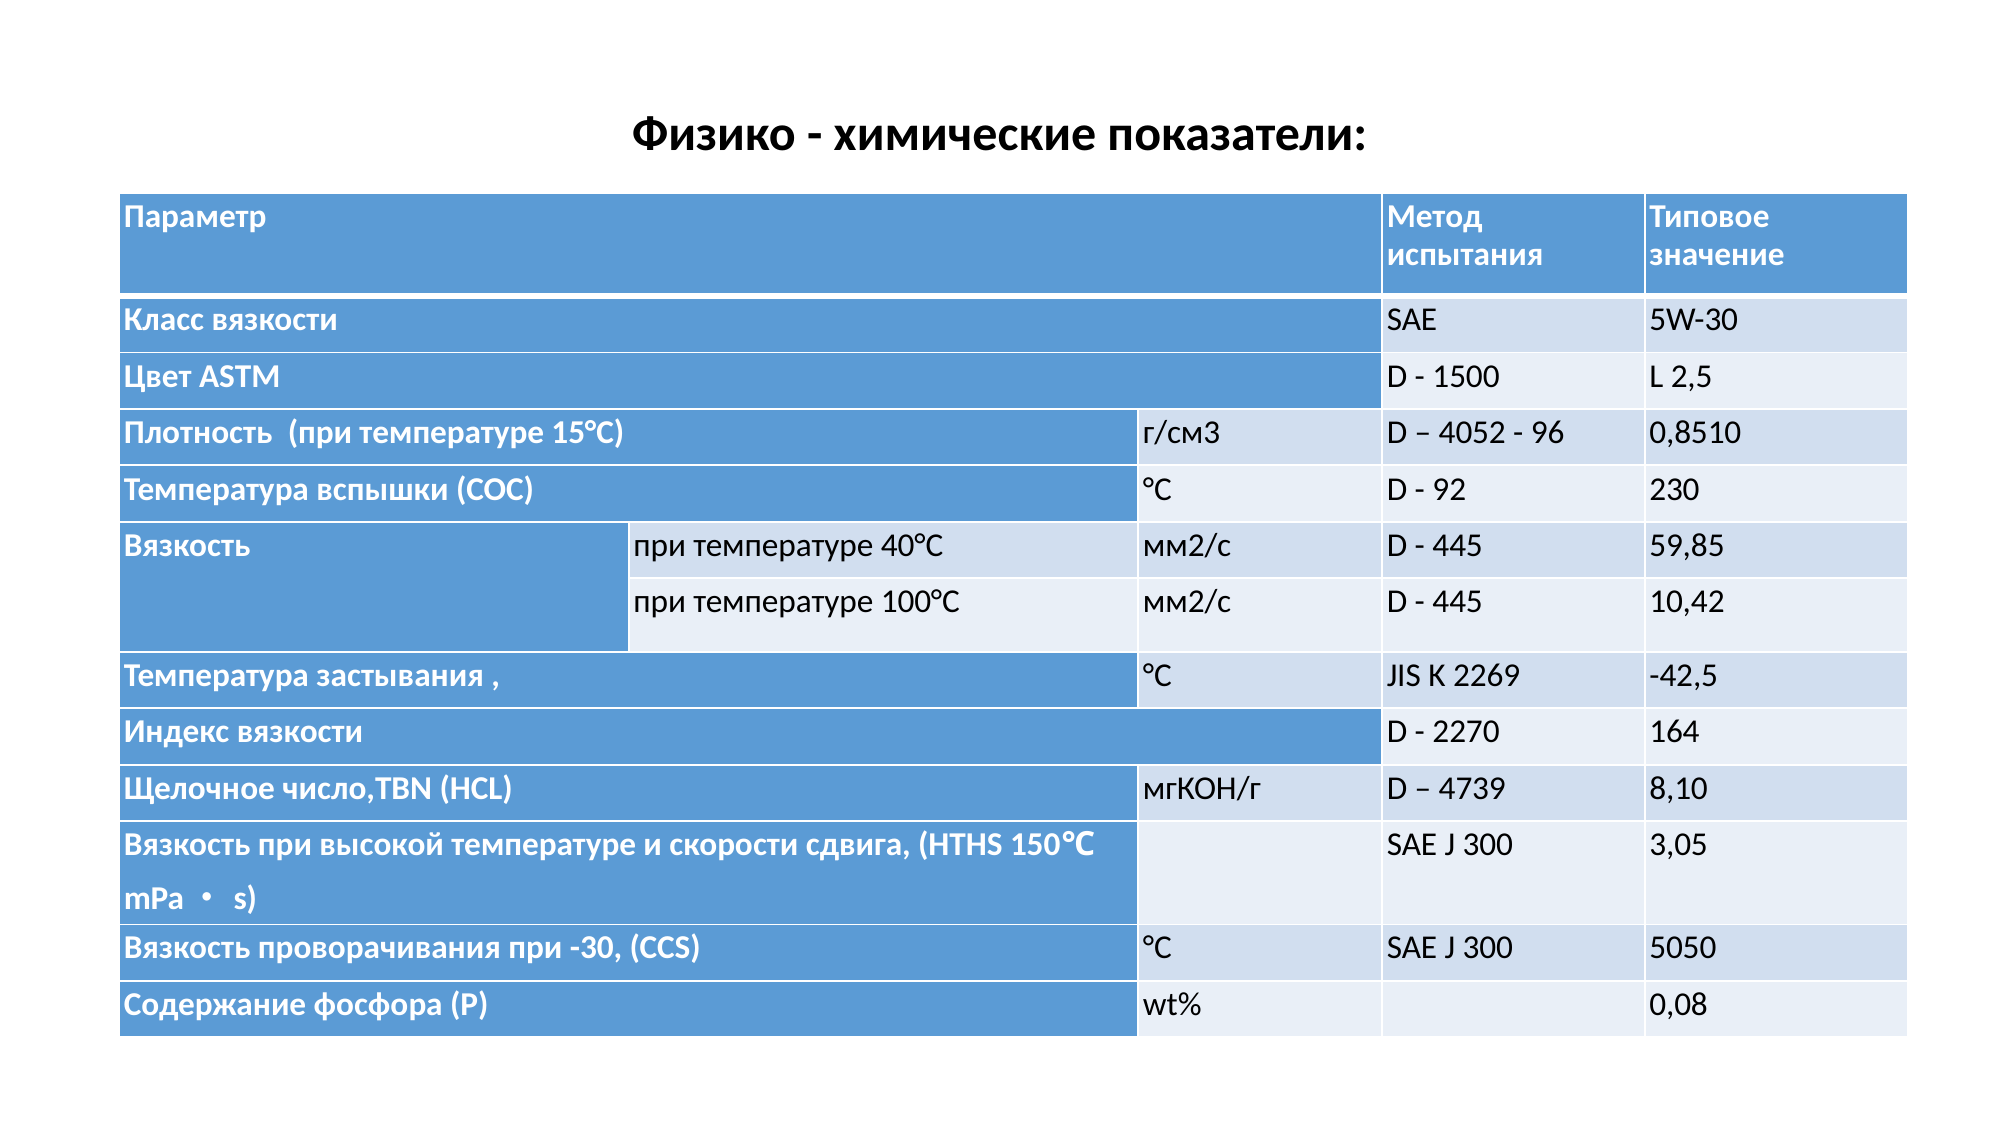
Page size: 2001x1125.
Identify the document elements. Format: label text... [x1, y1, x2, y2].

table_cell wt% [1139, 982, 1381, 1036]
table_cell D - 445 [1383, 523, 1644, 577]
table_cell 230 [1646, 466, 1907, 521]
table_cell [1139, 822, 1381, 924]
table_cell Содержание фосфора (P) [120, 982, 1137, 1036]
table_cell D - 92 [1383, 466, 1644, 521]
table_cell D - 2270 [1383, 709, 1644, 764]
table_cell SAE J 300 [1383, 925, 1644, 980]
table_cell D - 445 [1383, 579, 1644, 651]
table_cell °C [1139, 925, 1381, 980]
table_cell 10,42 [1646, 579, 1907, 651]
table_cell мгКОН/г [1139, 766, 1381, 820]
table_cell Вязкость проворачивания при -30, (CCS) [120, 925, 1137, 980]
table_cell мм2/с [1139, 523, 1381, 577]
table_cell Плотность (при температуре 15°C) [120, 410, 1137, 464]
table_cell Индекс вязкости [120, 709, 1381, 764]
table_cell SAE [1383, 299, 1644, 352]
table_cell Цвет ASTM [120, 353, 1381, 408]
table_cell °C [1139, 653, 1381, 707]
table_cell Щелочное число,TBN (HCL) [120, 766, 1137, 820]
table_cell [1383, 982, 1644, 1036]
table_cell °C [1139, 466, 1381, 521]
table_cell при температуре 100°C [630, 579, 1137, 651]
table_cell мм2/с [1139, 579, 1381, 651]
table_cell -42,5 [1646, 653, 1907, 707]
table_cell Вязкость [120, 523, 628, 651]
table_cell Класс вязкости [120, 299, 1381, 352]
table_cell 5050 [1646, 925, 1907, 980]
table_cell Вязкость при высокой температуре и скорости сдвига, (HTHS 150℃ mPa・s) [120, 822, 1137, 924]
table_cell JIS K 2269 [1383, 653, 1644, 707]
table_cell Температура вспышки (COC) [120, 466, 1137, 521]
table_cell 0,08 [1646, 982, 1907, 1036]
table_cell 3,05 [1646, 822, 1907, 924]
table_cell при температуре 40°C [630, 523, 1137, 577]
table_cell 8,10 [1646, 766, 1907, 820]
table_header Типовое значение [1646, 194, 1907, 293]
table_cell Температура застывания , [120, 653, 1137, 707]
table_cell 0,8510 [1646, 410, 1907, 464]
table_cell D – 4739 [1383, 766, 1644, 820]
table_cell 164 [1646, 709, 1907, 764]
table_cell D – 4052 - 96 [1383, 410, 1644, 464]
table_cell SAE J 300 [1383, 822, 1644, 924]
table_header Метод испытания [1383, 194, 1644, 293]
table_cell L 2,5 [1646, 353, 1907, 408]
table_cell 59,85 [1646, 523, 1907, 577]
table_header Параметр [120, 194, 1381, 293]
text_box Физико - химические показатели: [617, 92, 1383, 168]
table_cell г/см3 [1139, 410, 1381, 464]
table_cell 5W-30 [1646, 299, 1907, 352]
table_cell D - 1500 [1383, 353, 1644, 408]
